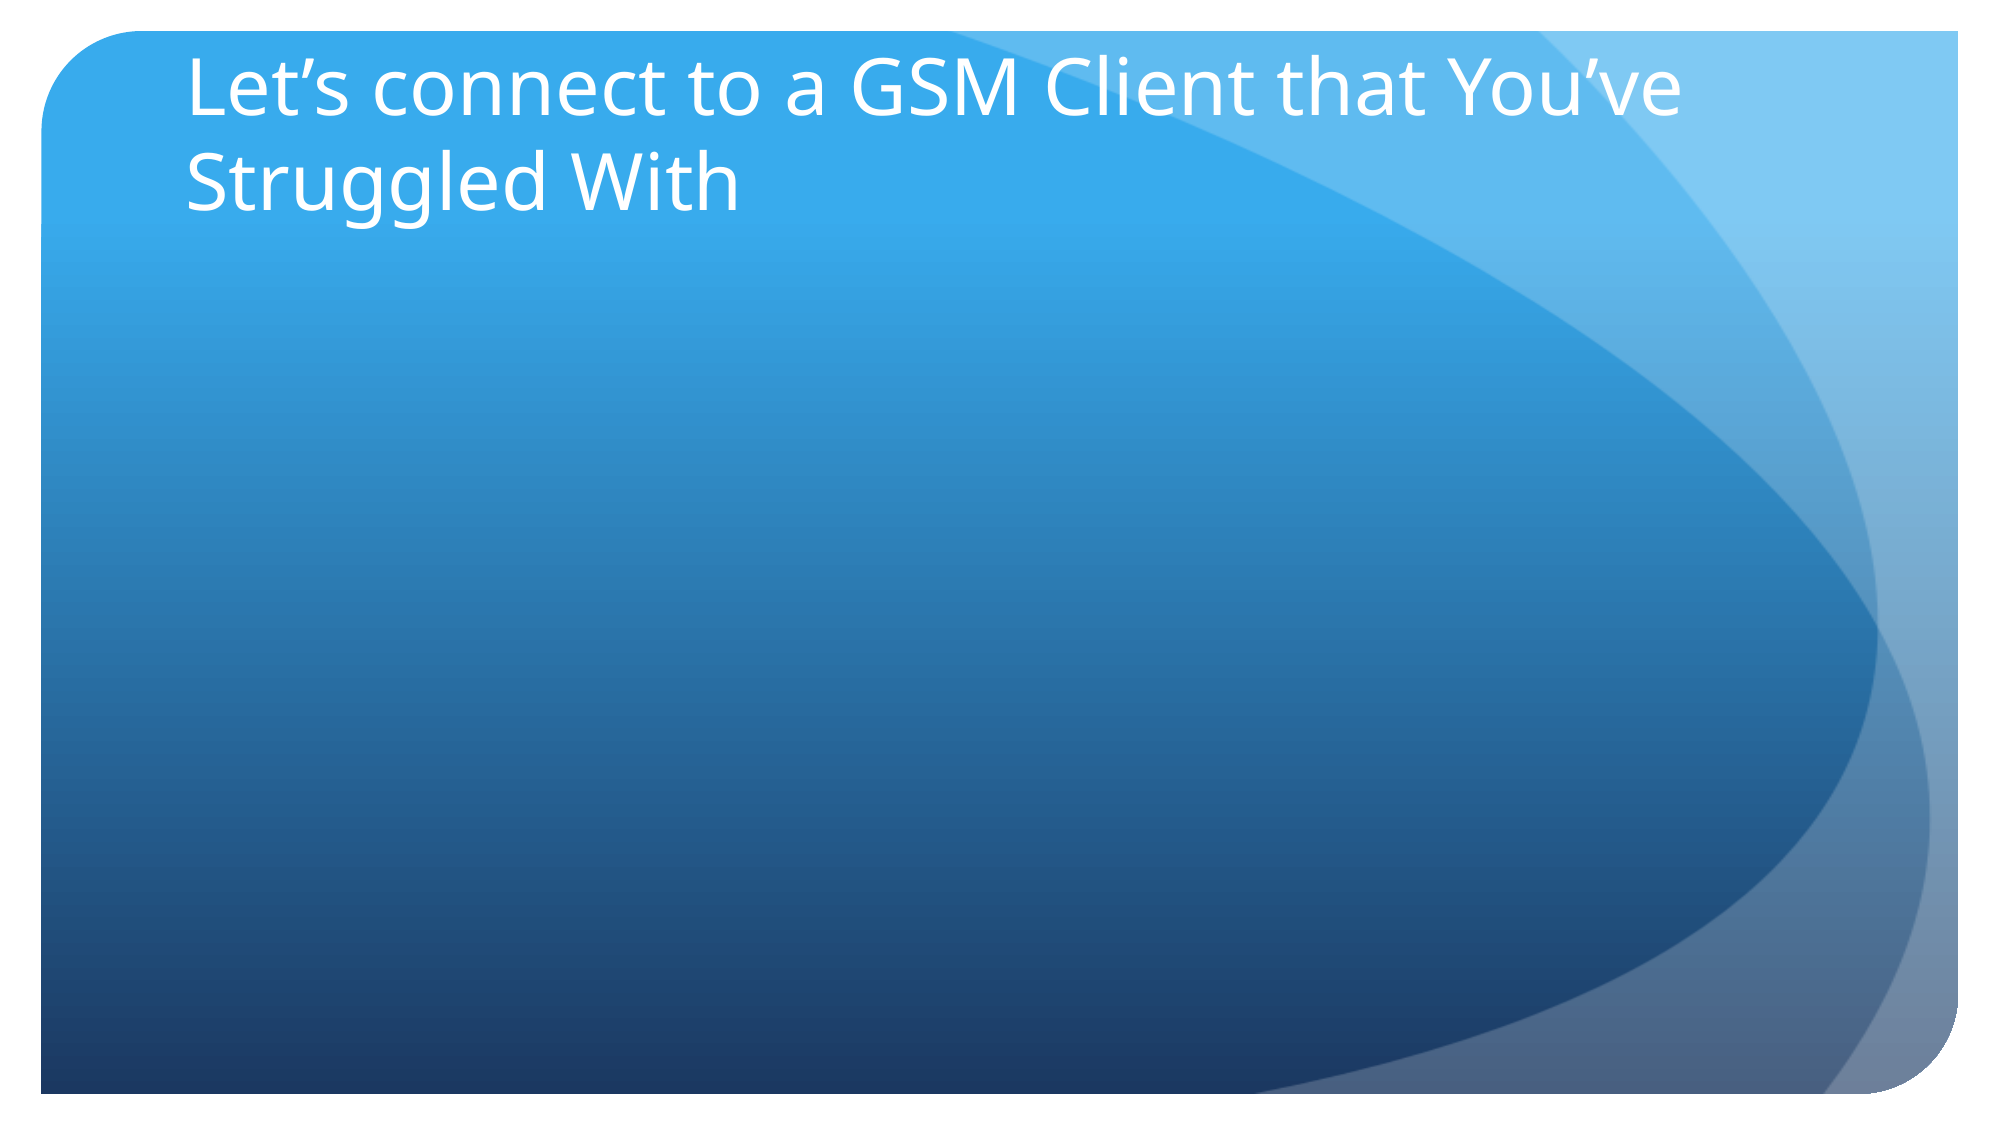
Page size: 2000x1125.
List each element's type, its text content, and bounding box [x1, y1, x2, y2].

title Let’s connect to a GSM Client that You’ve Struggled With [170, 62, 1829, 234]
picture [33, 30, 1964, 1094]
